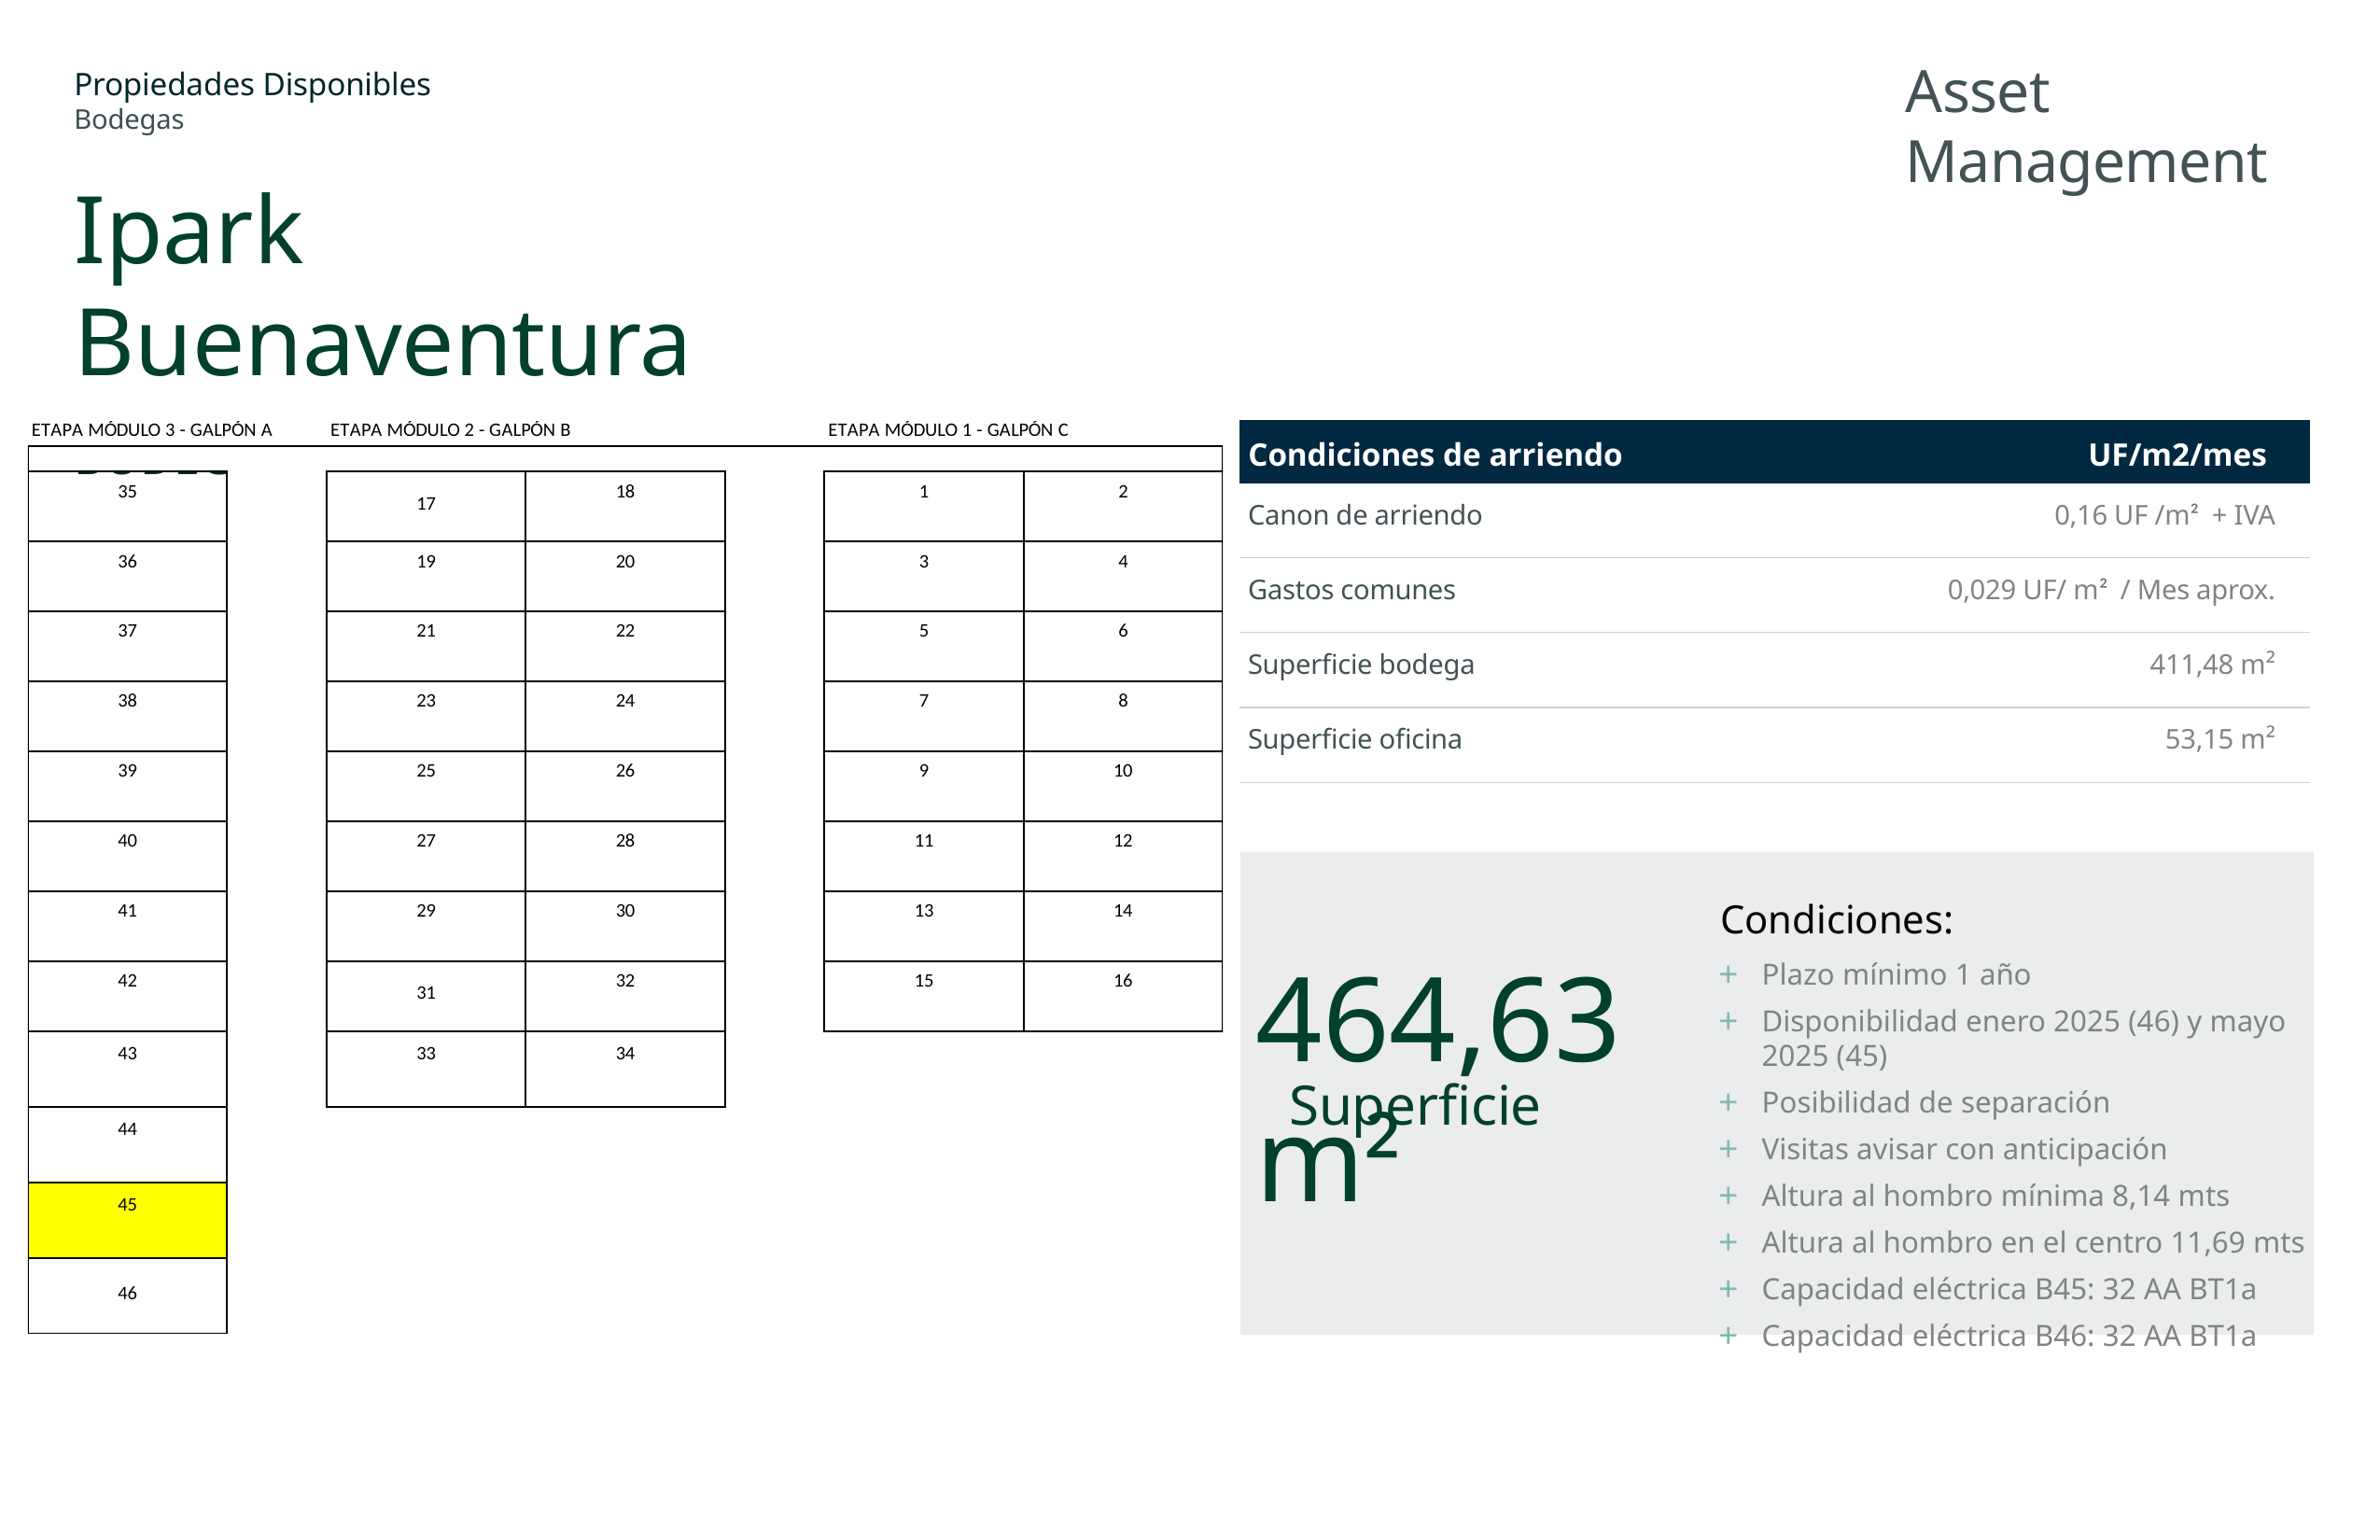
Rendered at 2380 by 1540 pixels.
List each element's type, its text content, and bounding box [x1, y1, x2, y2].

table_cell 411,48 m² [1631, 633, 2310, 707]
table_cell Superficie oficina [1239, 708, 1631, 782]
table_cell 53,15 m² [1631, 708, 2310, 782]
table_cell 0,16 UF /m² + IVA [1631, 483, 2310, 557]
table_header UF/m2/mes [1631, 420, 2310, 483]
table_header Condiciones de arriendo [1239, 420, 1631, 483]
text_box 464,63 m² [1253, 943, 1717, 1225]
text_box Superficie [1287, 1068, 1661, 1136]
table_cell Canon de arriendo [1239, 483, 1631, 557]
text_box Ipark Buenaventura BODEGA 45 [72, 145, 927, 419]
table_cell 0,029 UF/ m² / Mes aprox. [1631, 558, 2310, 632]
text_box [1240, 851, 2314, 1335]
table_cell Superficie bodega [1239, 633, 1631, 707]
text_box Propiedades Disponibles Bodegas [72, 63, 449, 134]
table_cell Gastos comunes [1239, 558, 1631, 632]
picture [27, 419, 1225, 1335]
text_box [1717, 893, 2322, 1322]
text_box Asset Management [1903, 51, 2322, 194]
